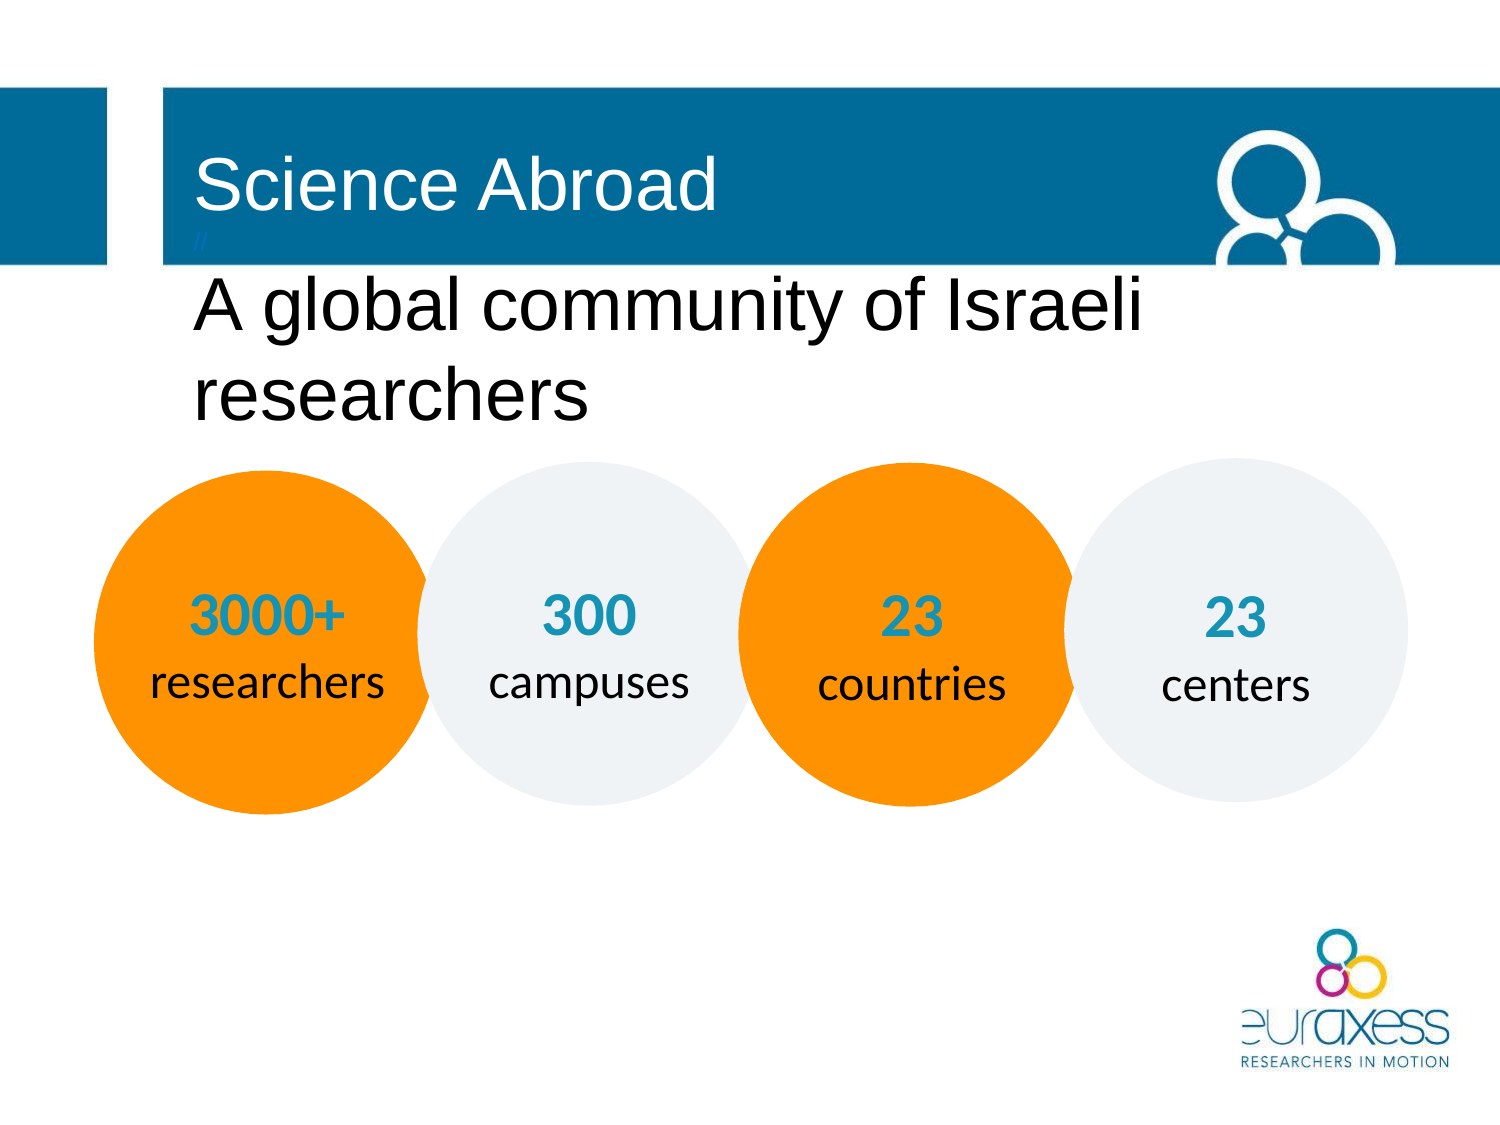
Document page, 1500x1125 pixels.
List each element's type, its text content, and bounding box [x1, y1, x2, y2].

text_box 23 countries [815, 574, 1009, 711]
text_box 300 campuses [487, 572, 692, 709]
text_box 3000+ researchers [148, 572, 387, 709]
text_box [417, 461, 750, 806]
text_box [1064, 458, 1409, 803]
text_box 23 centers [1159, 575, 1313, 712]
picture [1236, 199, 1284, 242]
picture [0, 0, 1500, 1125]
text_box [738, 462, 1074, 807]
title Science Abroad // A global community of Israeli researchers [192, 130, 1236, 318]
text_box [93, 470, 429, 815]
